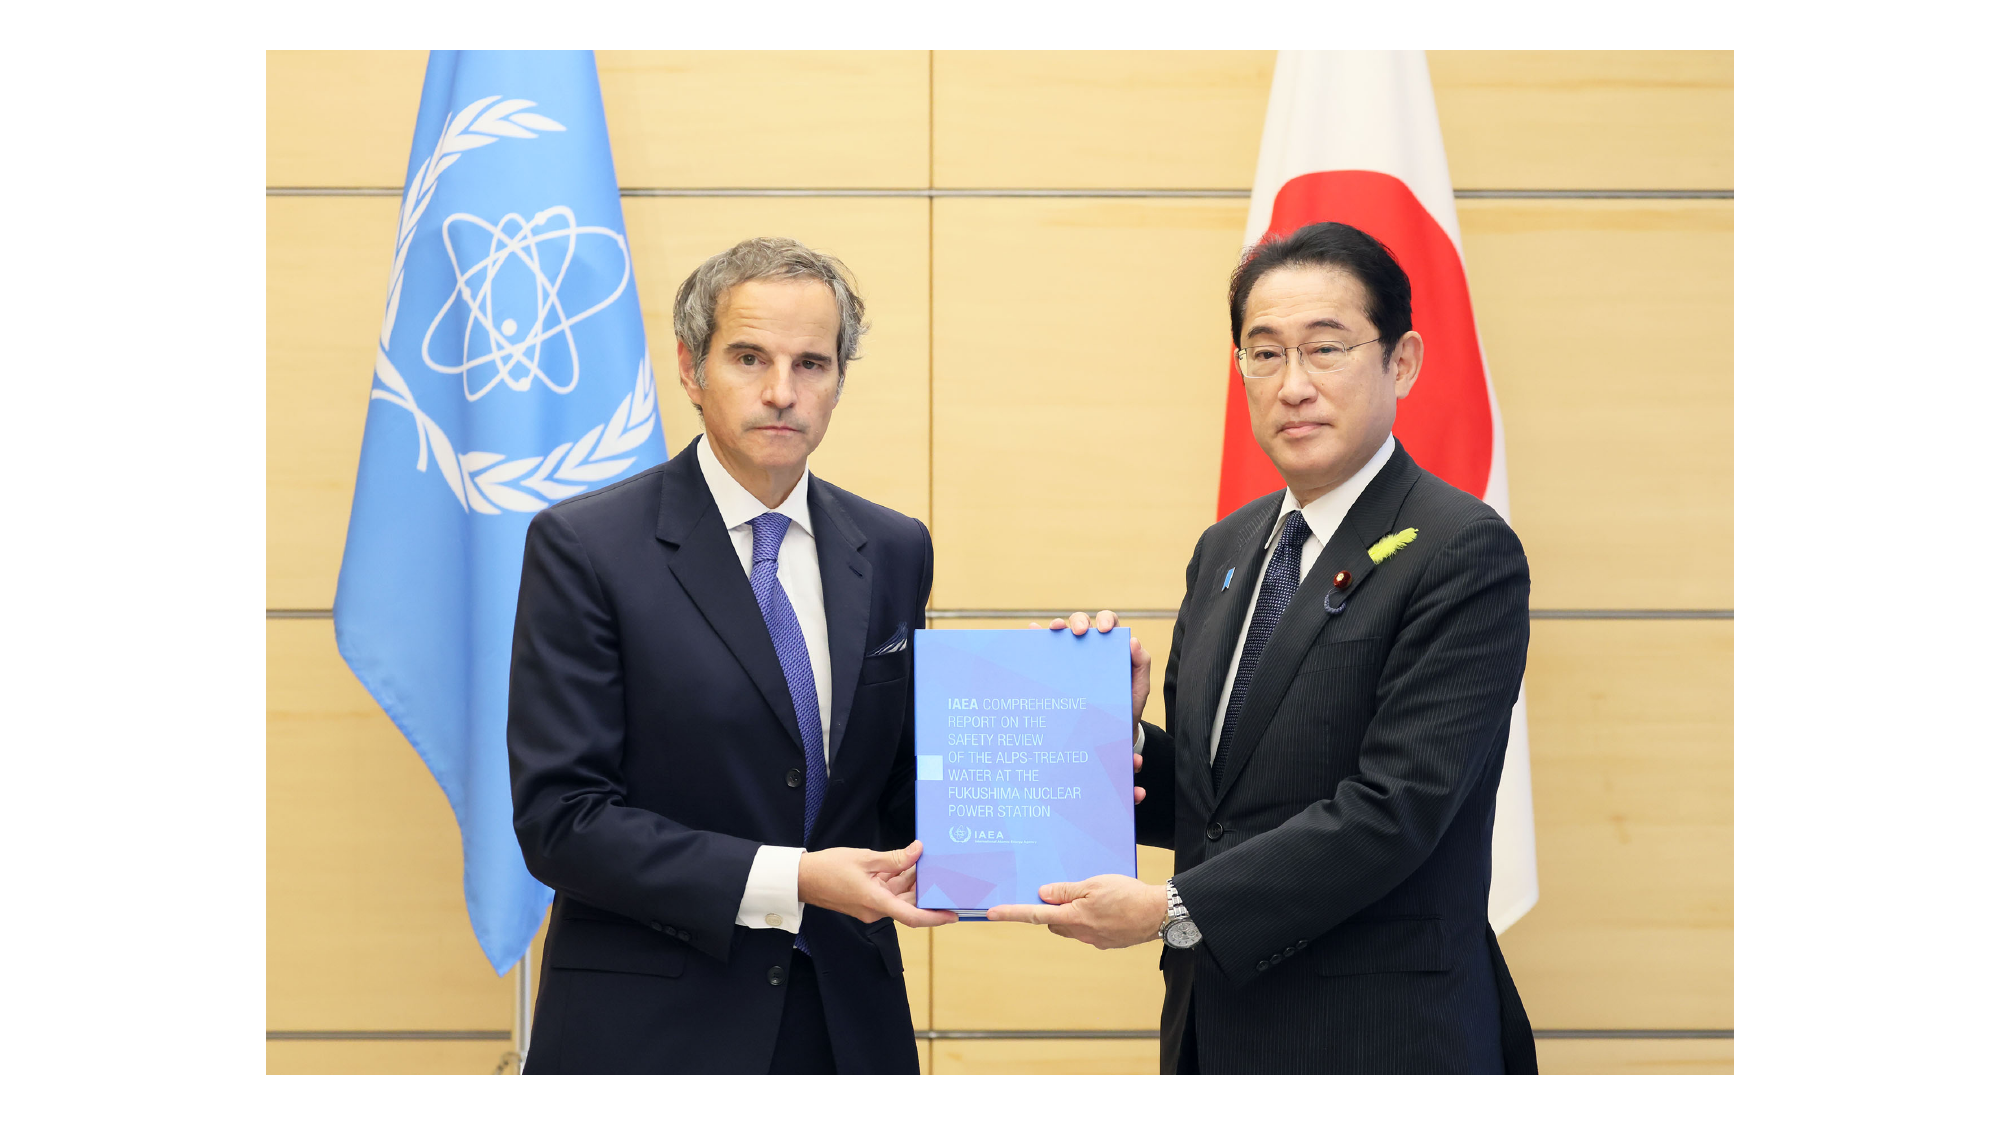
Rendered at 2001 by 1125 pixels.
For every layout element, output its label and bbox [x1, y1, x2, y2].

picture [266, 50, 1734, 1075]
